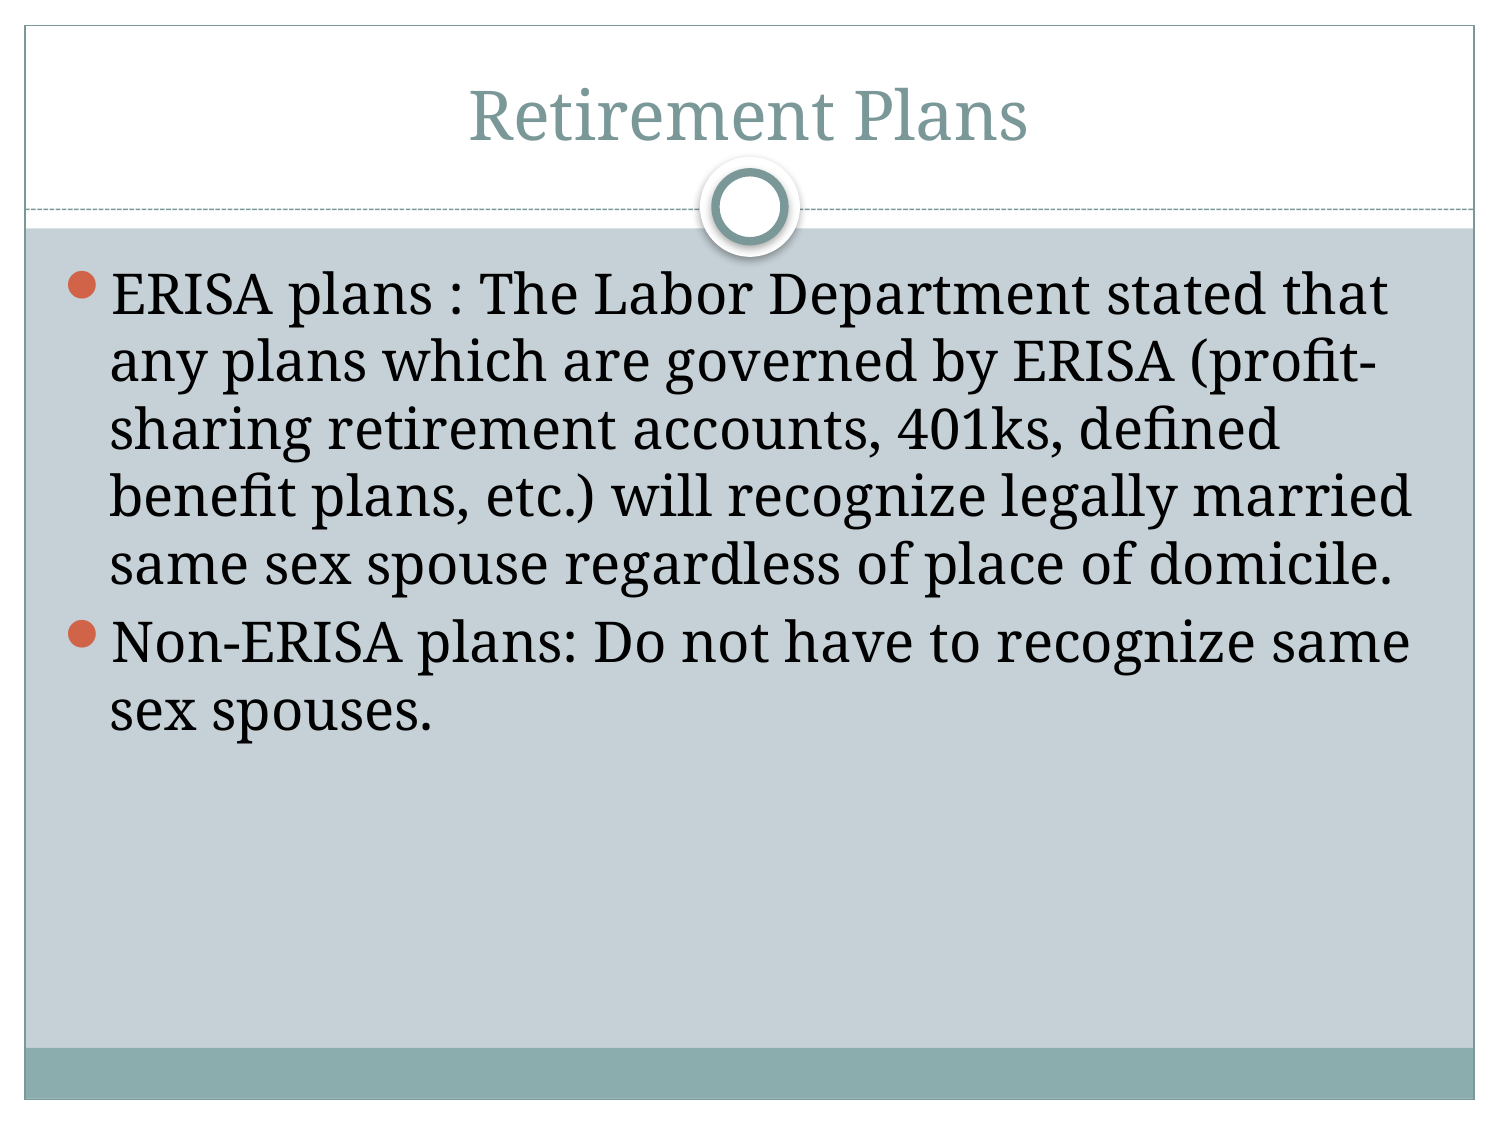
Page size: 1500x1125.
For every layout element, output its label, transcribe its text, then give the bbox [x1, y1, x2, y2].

list ERISA plans : The Labor Department stated that any plans which are governed by ERISA (profit-sharing retirement accounts, 401ks, defined benefit plans, etc.) will recognize legally married same sex spouse regardless of place of domicile. Non-ERISA plans: Do not have to recognize same sex spouses. [49, 250, 1445, 1001]
title Retirement Plans [49, 37, 1450, 162]
